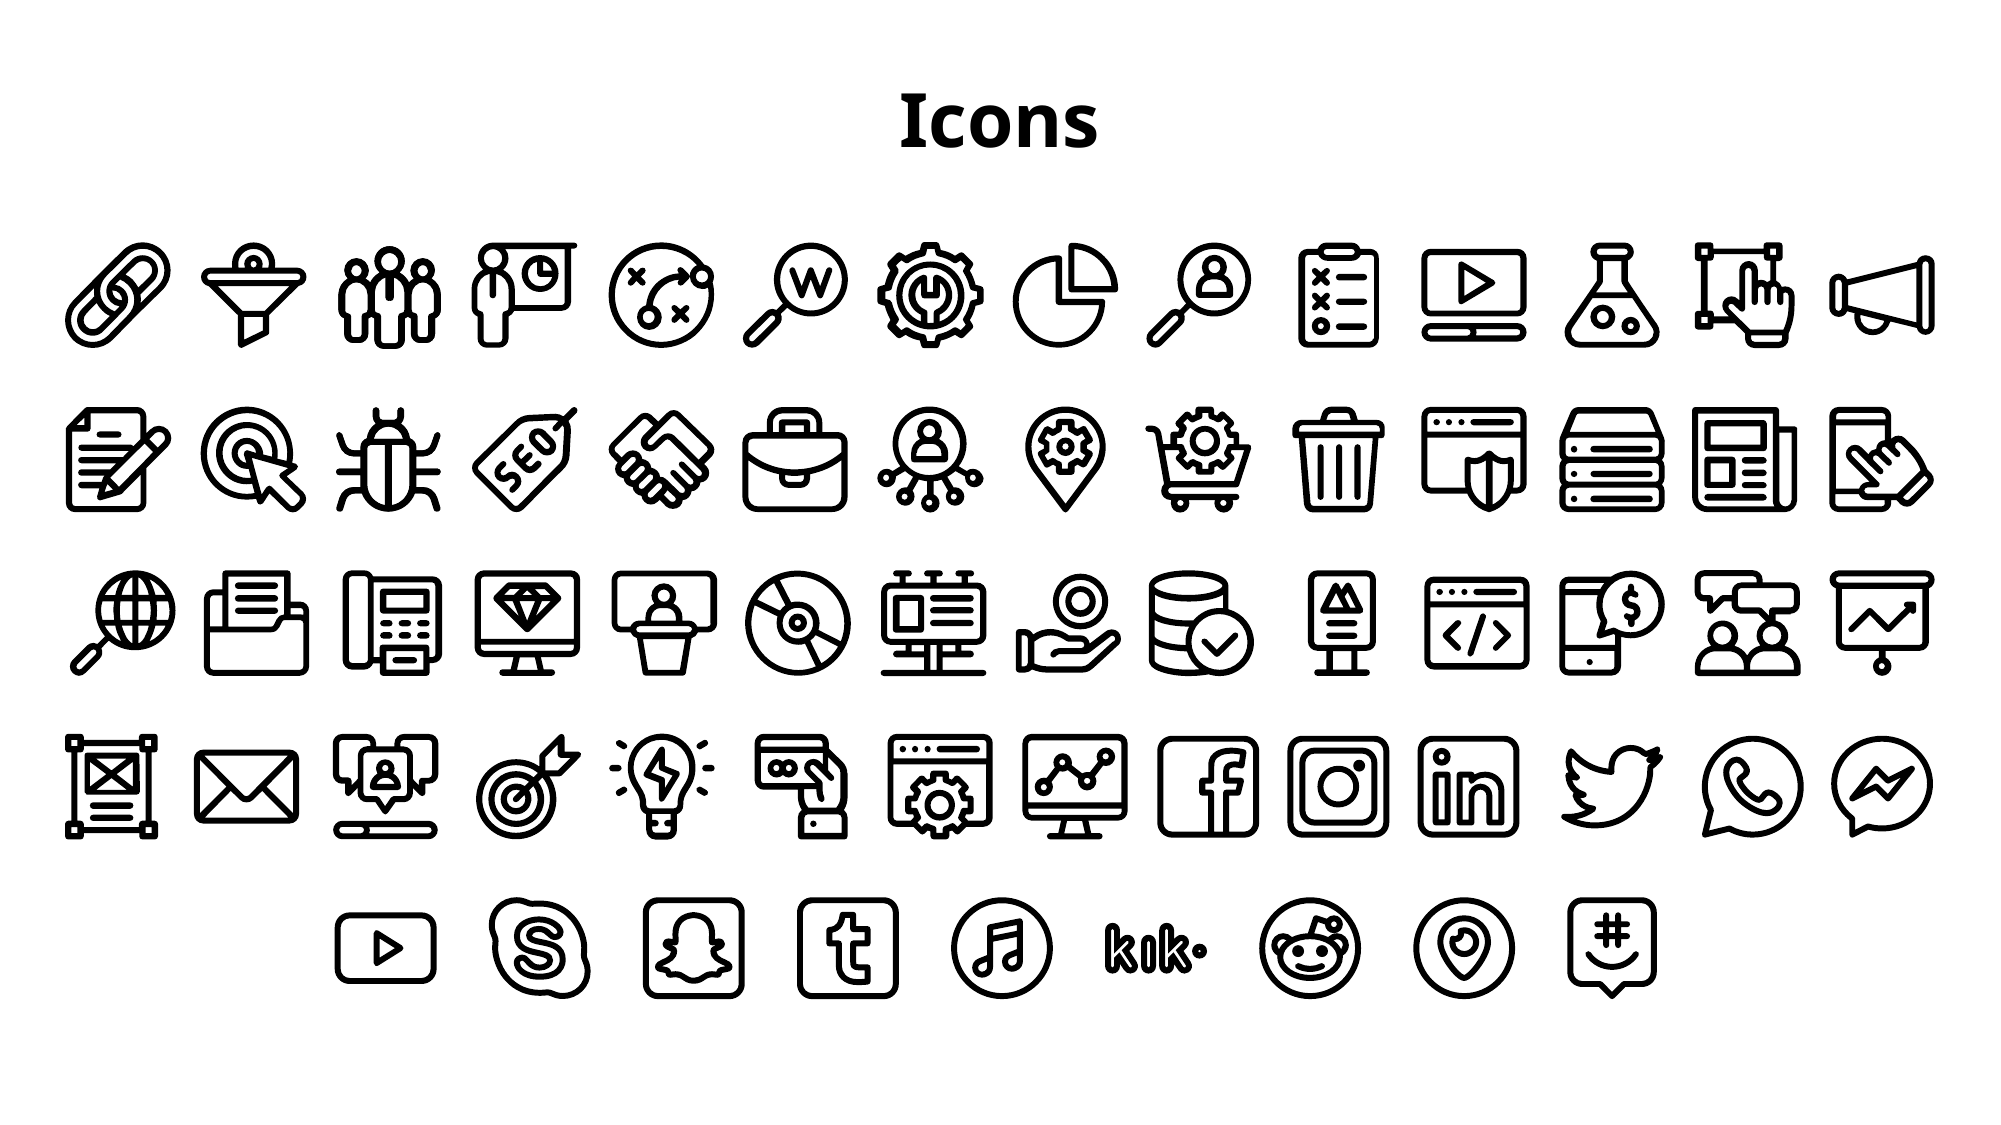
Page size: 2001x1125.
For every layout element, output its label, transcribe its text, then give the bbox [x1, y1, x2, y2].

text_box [65, 242, 1935, 1000]
text_box Icons [0, 65, 2000, 170]
